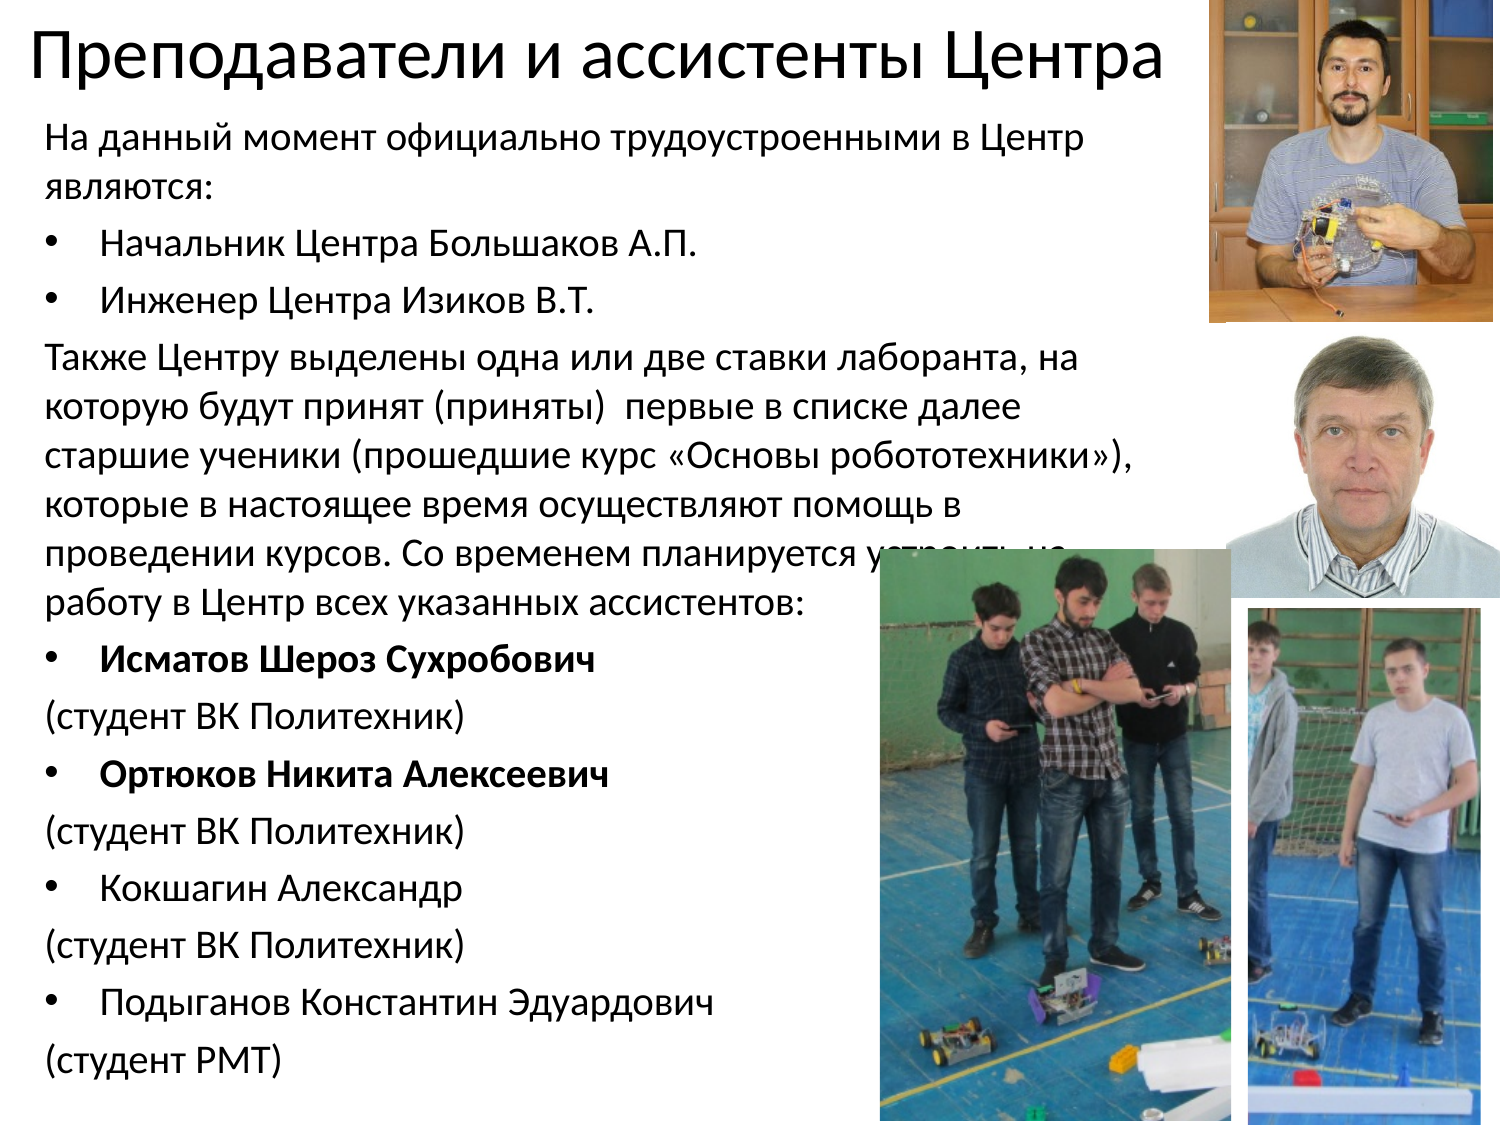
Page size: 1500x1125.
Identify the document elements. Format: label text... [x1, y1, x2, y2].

list На данный момент официально трудоустроенными в Центр являются: Начальник Центра Большаков А.П. Инженер Центра Изиков В.Т. Также Центру выделены одна или две ставки лаборанта, на которую будут принят (приняты) первые в списке далее старшие ученики (прошедшие курс «Основы робототехники»), которые в настоящее время осуществляют помощь в проведении курсов. Со временем планируется устроить на работу в Центр всех указанных ассистентов: Исматов Шероз Сухробович (студент ВК Политехник) Ортюков Никита Алексеевич (студент ВК Политехник) Кокшагин Александр (студент ВК Политехник) Подыганов Константин Эдуардович (студент РМТ) [29, 101, 1188, 1094]
title Преподаватели и ассистенты Центра [0, 2, 1196, 97]
picture [879, 0, 1500, 1121]
picture [1247, 607, 1481, 1125]
